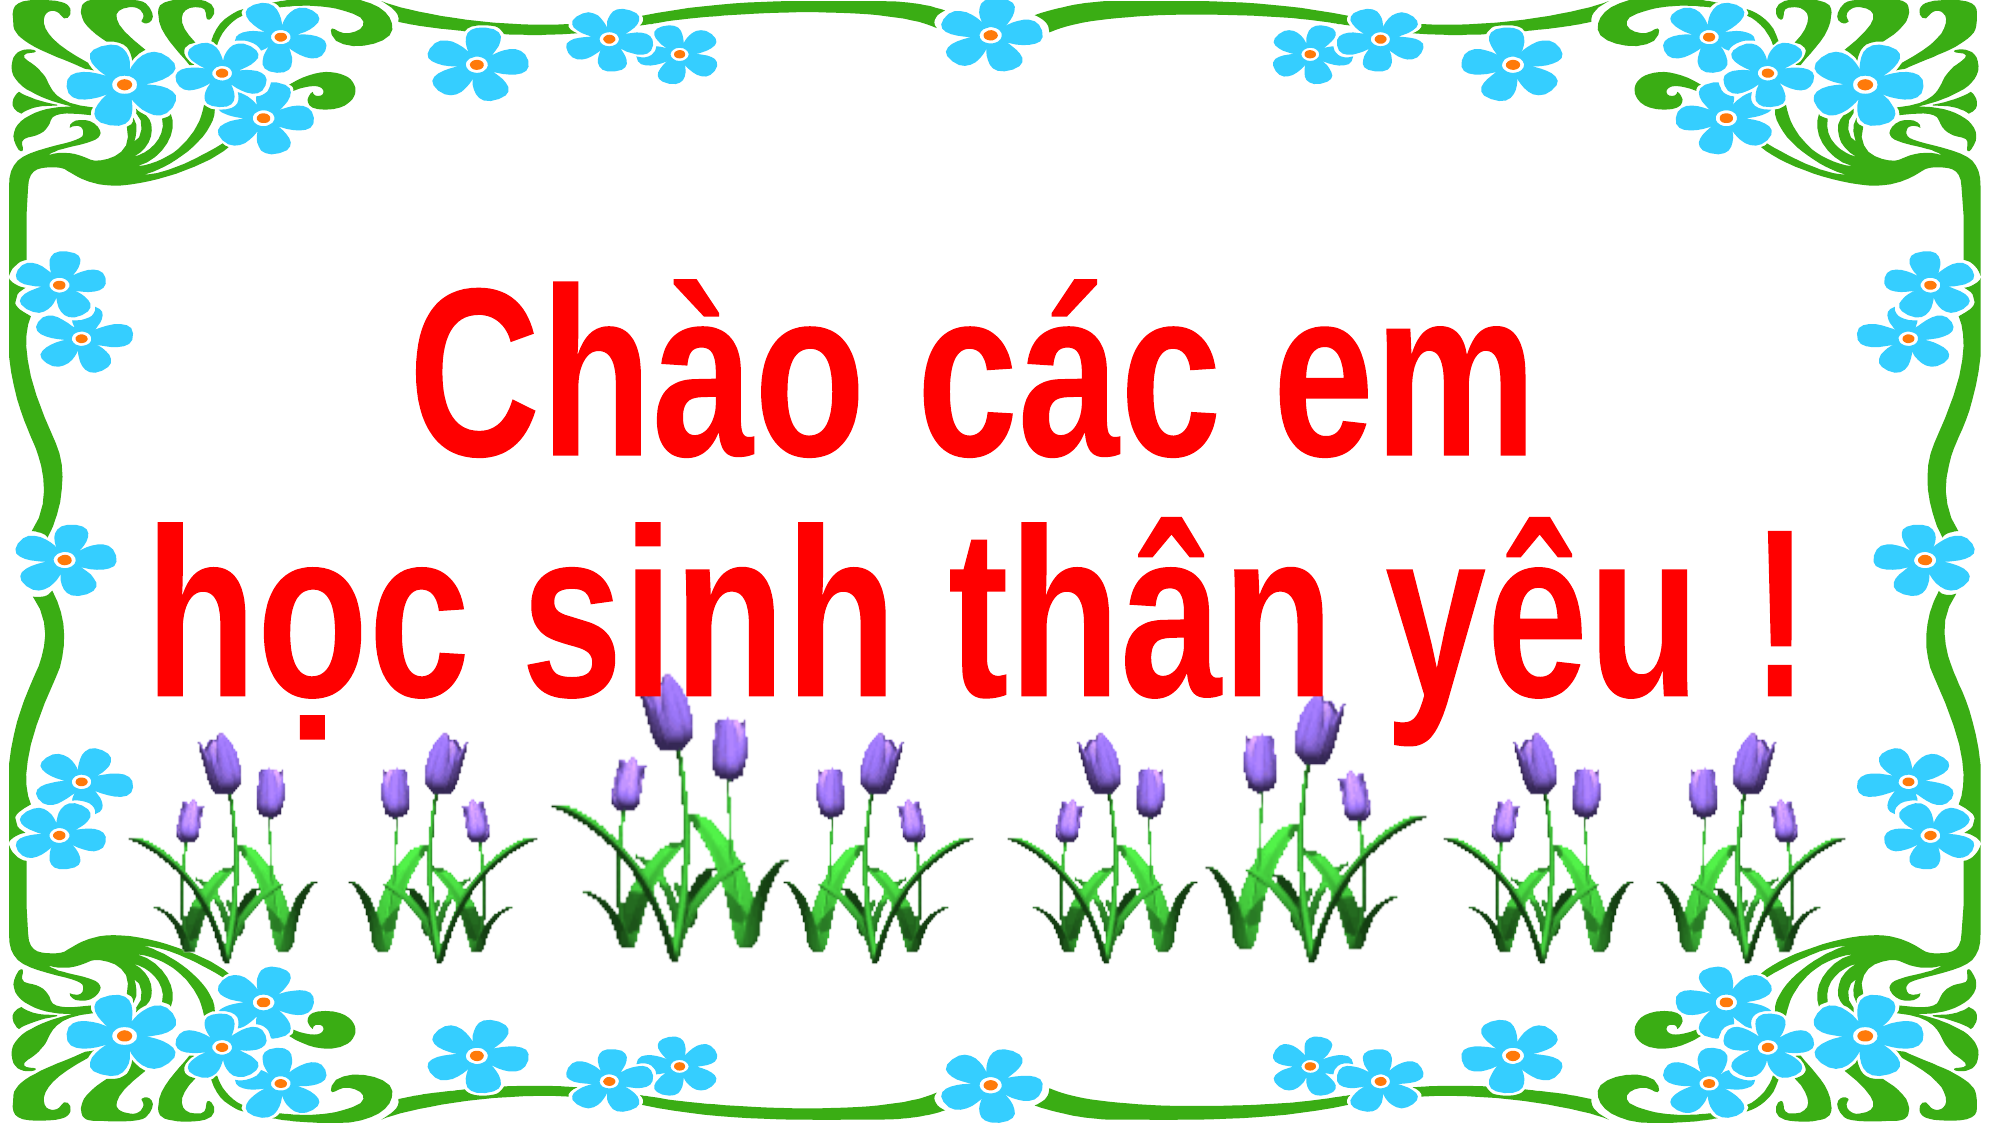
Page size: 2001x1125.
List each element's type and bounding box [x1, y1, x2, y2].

picture [0, 0, 1990, 1125]
text_box [124, 643, 1850, 969]
